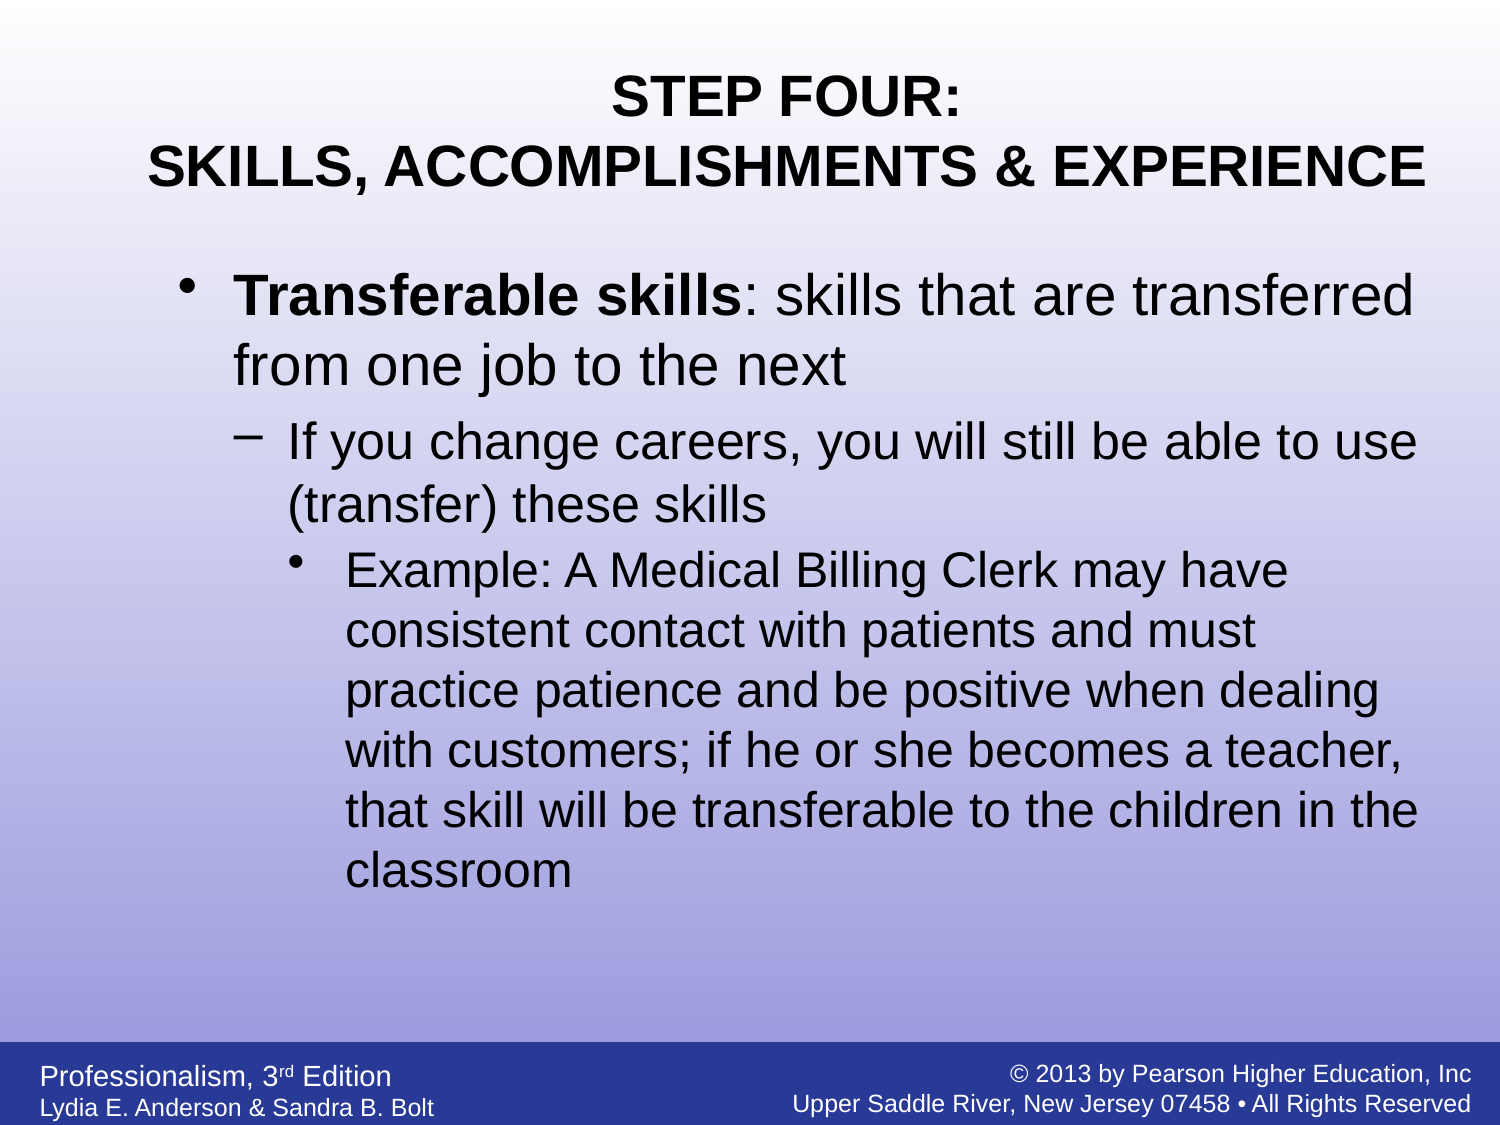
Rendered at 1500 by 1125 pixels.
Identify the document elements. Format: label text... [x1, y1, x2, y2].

picture [0, 1042, 1500, 1125]
list Transferable skills: skills that are transferred from one job to the next If you change careers, you will still be able to use (transfer) these skills Example: A Medical Billing Clerk may have consistent contact with patients and must practice patience and be positive when dealing with customers; if he or she becomes a teacher, that skill will be transferable to the children in the classroom [162, 249, 1438, 1001]
text_box STEP FOUR: SKILLS, ACCOMPLISHMENTS & EXPERIENCE [99, 50, 1475, 238]
